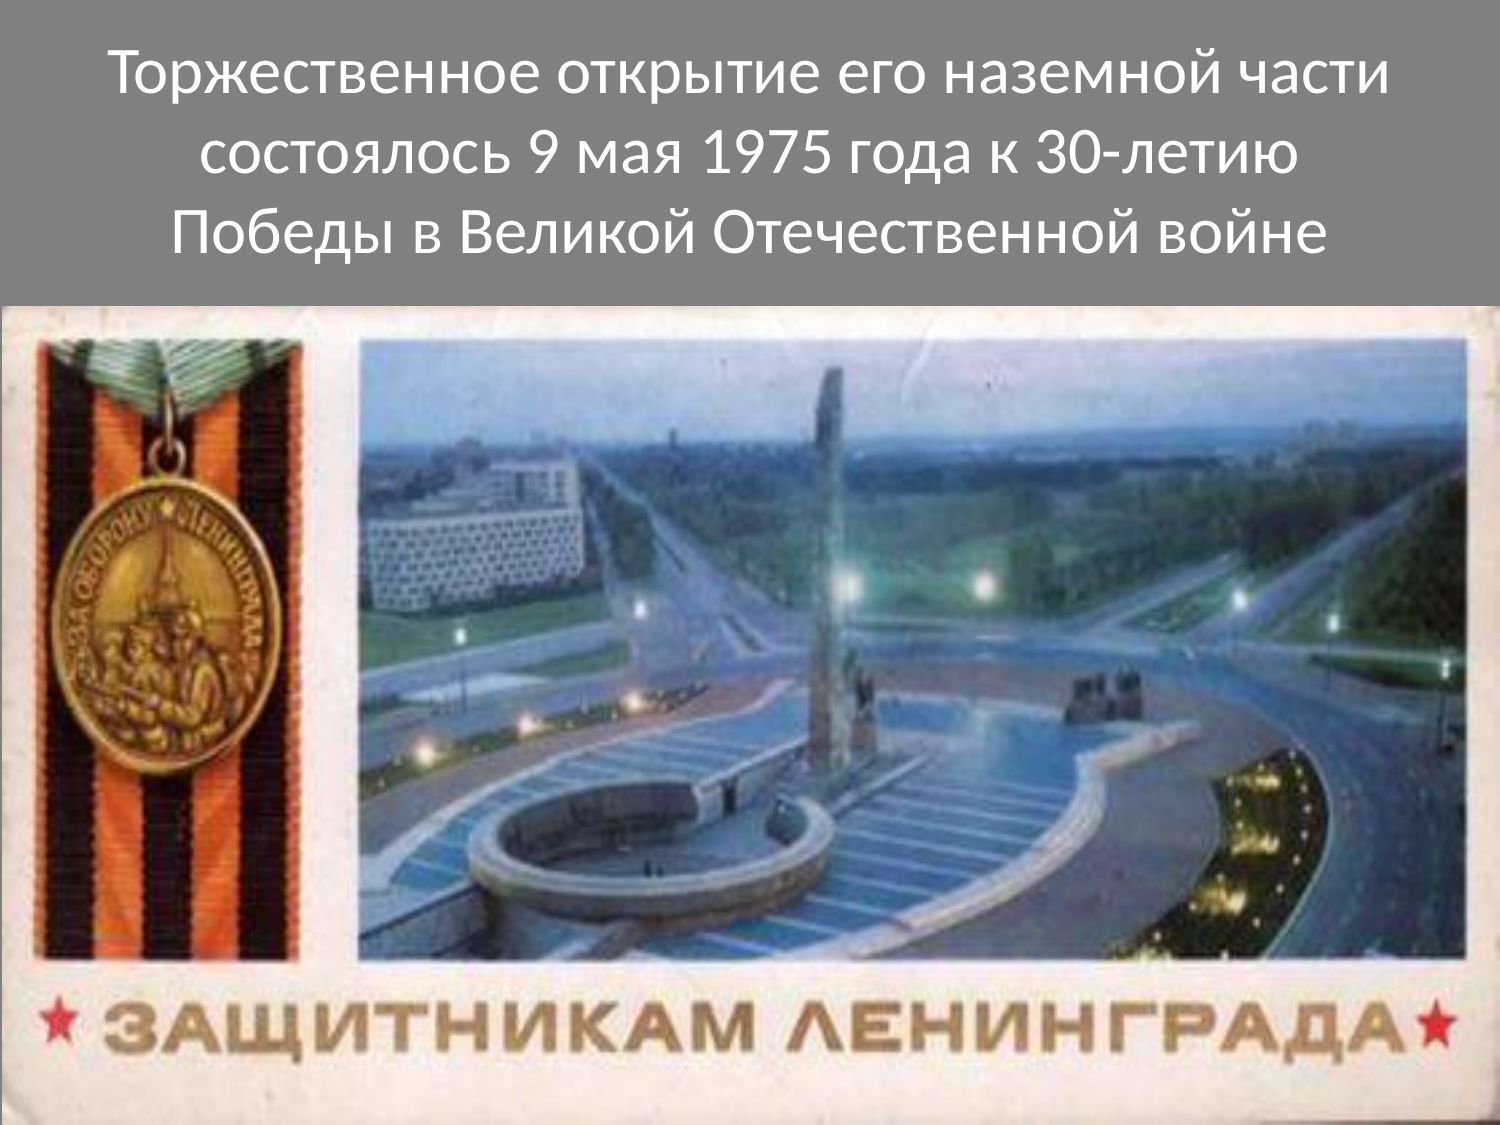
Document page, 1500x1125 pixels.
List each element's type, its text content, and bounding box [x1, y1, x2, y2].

text_box Торжественное открытие его наземной части состоялось 9 мая 1975 года к 30-летию Победы в Великой Отечественной войне [74, 19, 1425, 207]
picture [1, 306, 1500, 1125]
